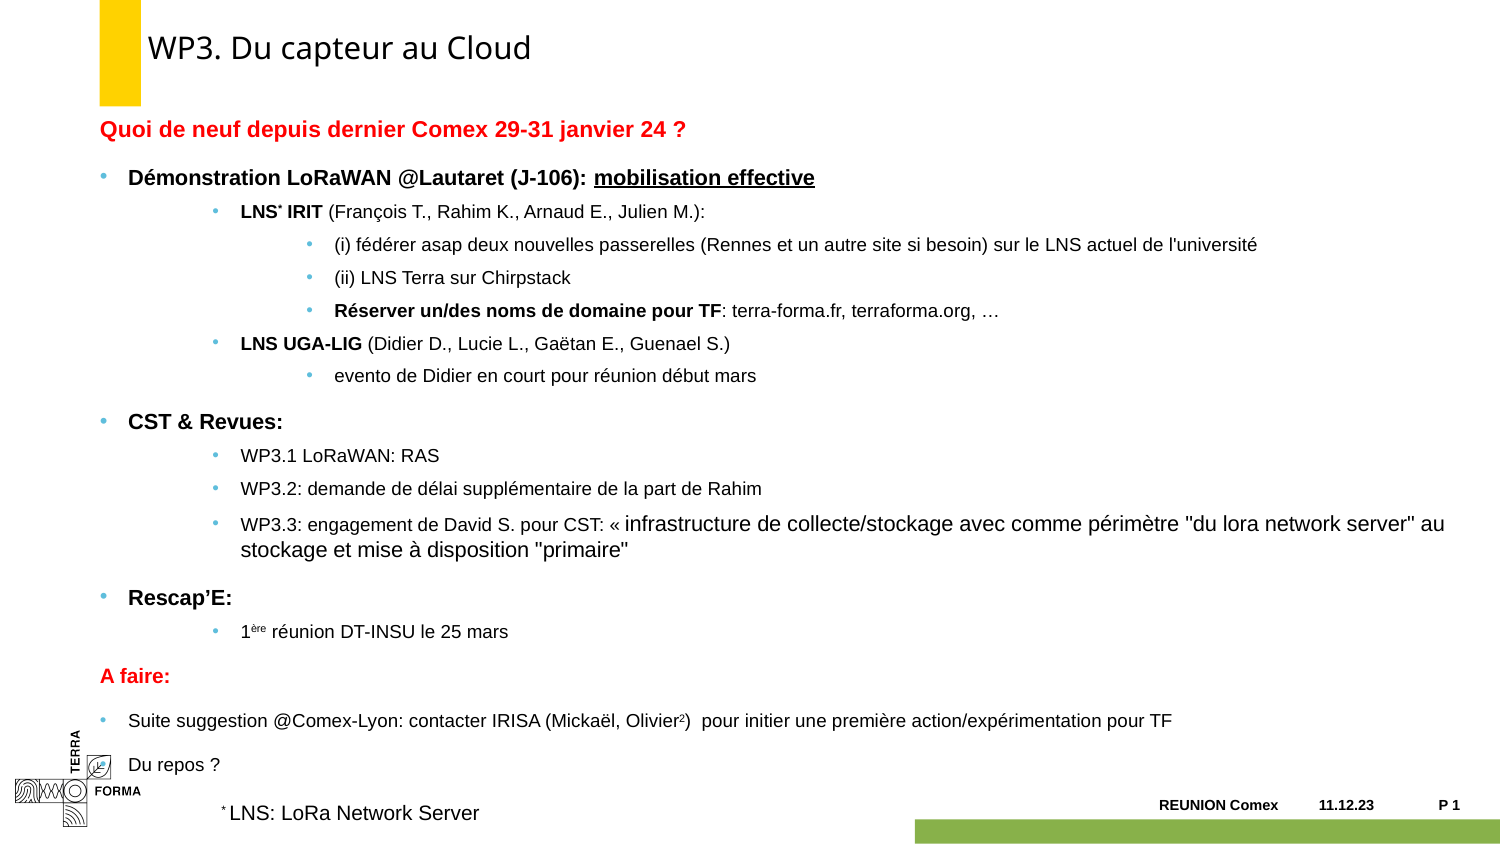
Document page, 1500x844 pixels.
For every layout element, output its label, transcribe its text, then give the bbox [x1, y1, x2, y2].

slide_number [1290, 788, 1375, 814]
title WP3. Du capteur au Cloud [147, 0, 902, 67]
slide_number P 1 [1386, 788, 1461, 814]
text_box * LNS: LoRa Network Server [206, 792, 957, 833]
picture [15, 730, 141, 827]
list Quoi de neuf depuis dernier Comex 29-31 janvier 24 ? Démonstration LoRaWAN @Lautaret (J-106): mobilisation effective LNS* IRIT (François T., Rahim K., Arnaud E., Julien M.): (i) fédérer asap deux nouvelles passerelles (Rennes et un autre site si besoin) sur le LNS actuel de l'université (ii) LNS Terra sur Chirpstack Réserver un/des noms de domaine pour TF: terra-forma.fr, terraforma.org, … LNS UGA-LIG (Didier D., Lucie L., Gaëtan E., Guenael S.) evento de Didier en court pour réunion début mars CST & Revues: WP3.1 LoRaWAN: RAS WP3.2: demande de délai supplémentaire de la part de Rahim WP3.3: engagement de David S. pour CST: « infrastructure de collecte/stockage avec comme périmètre "du lora network server" au stockage et mise à disposition "primaire" Rescap’E: 1ère réunion DT-INSU le 25 mars A faire: Suite suggestion @Comex-Lyon: contacter IRISA (Mickaël, Olivier2) pour initier une première action/expérimentation pour TF Du repos ? [99, 114, 1497, 676]
